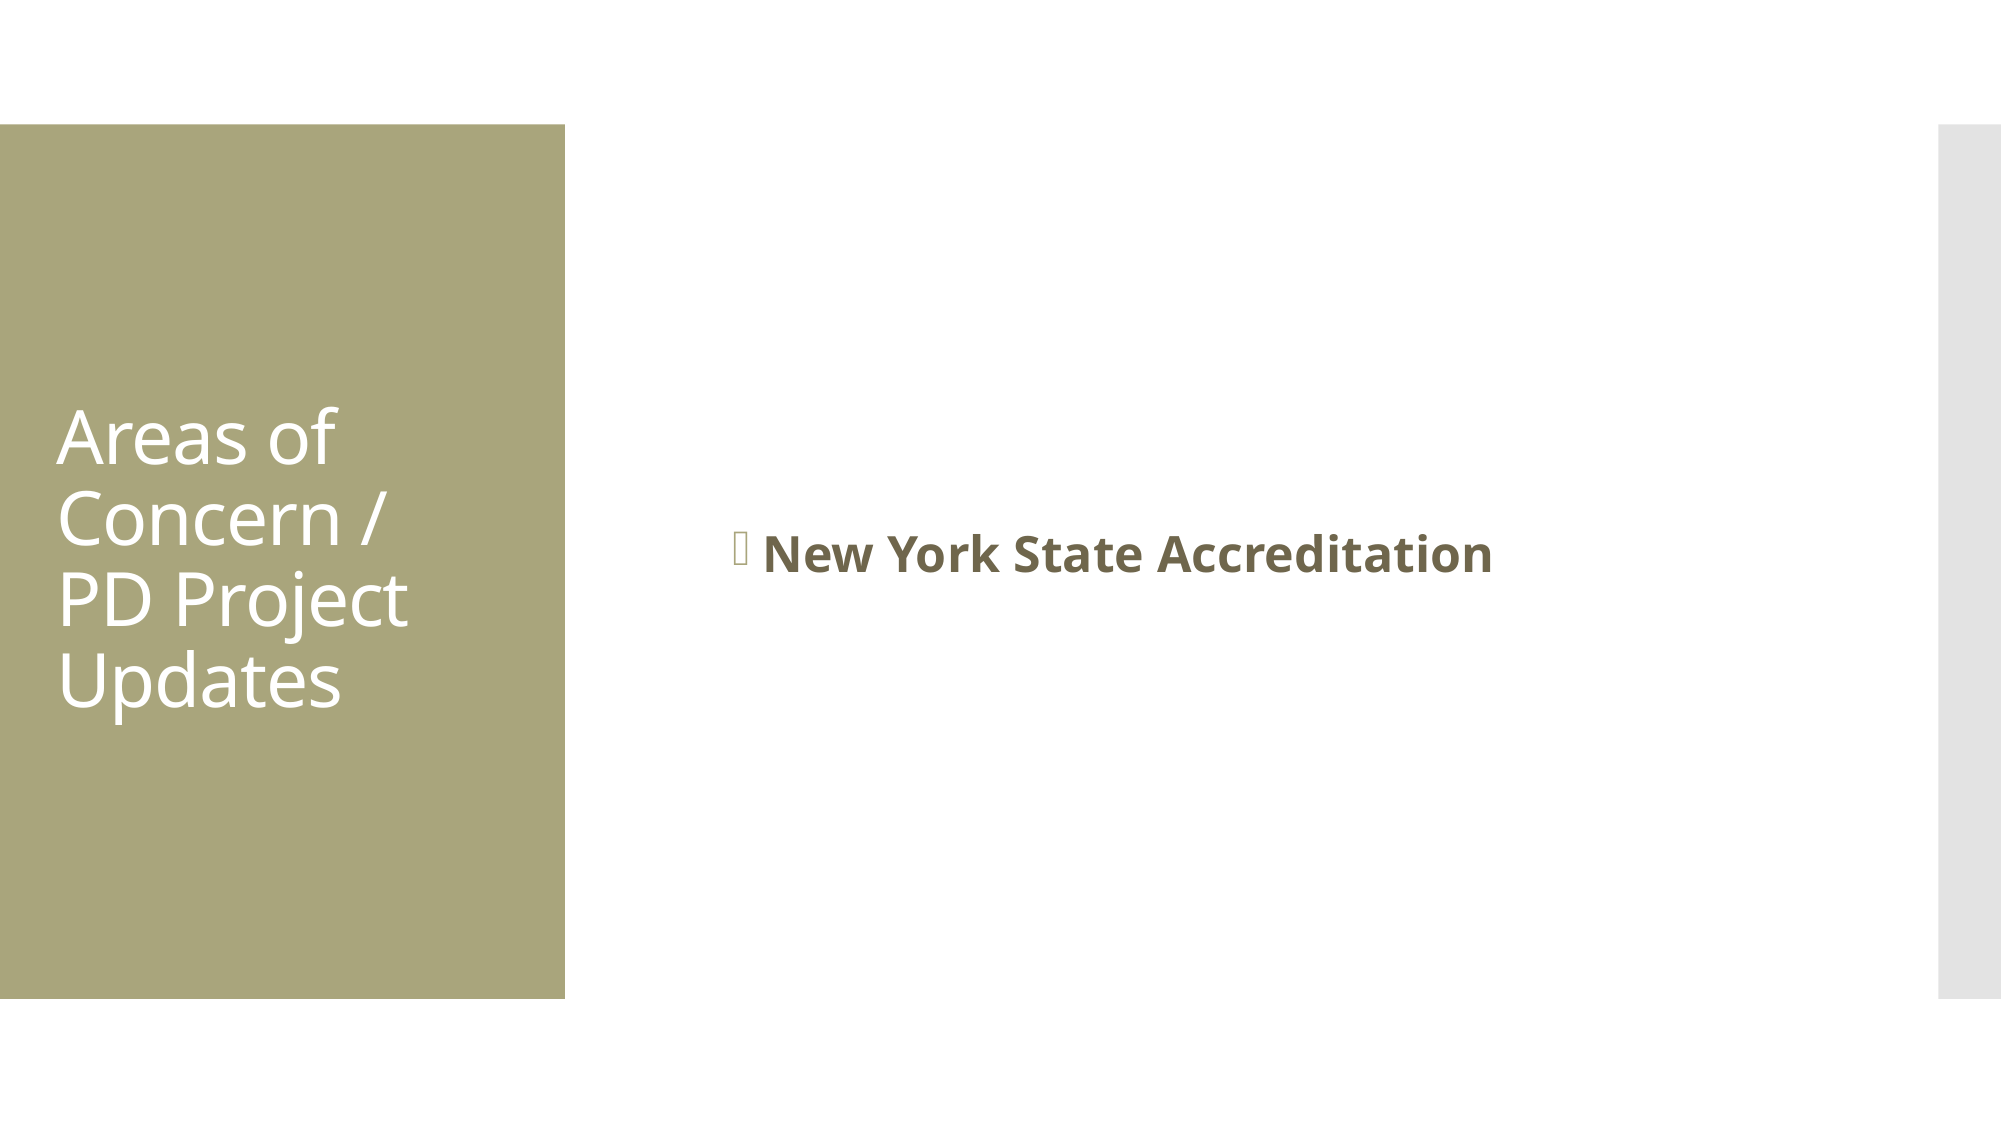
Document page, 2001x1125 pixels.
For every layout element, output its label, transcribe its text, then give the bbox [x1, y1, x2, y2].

title Areas of Concern / PD Project Updates [41, 184, 525, 940]
list New York State Accreditation [634, 141, 1835, 982]
